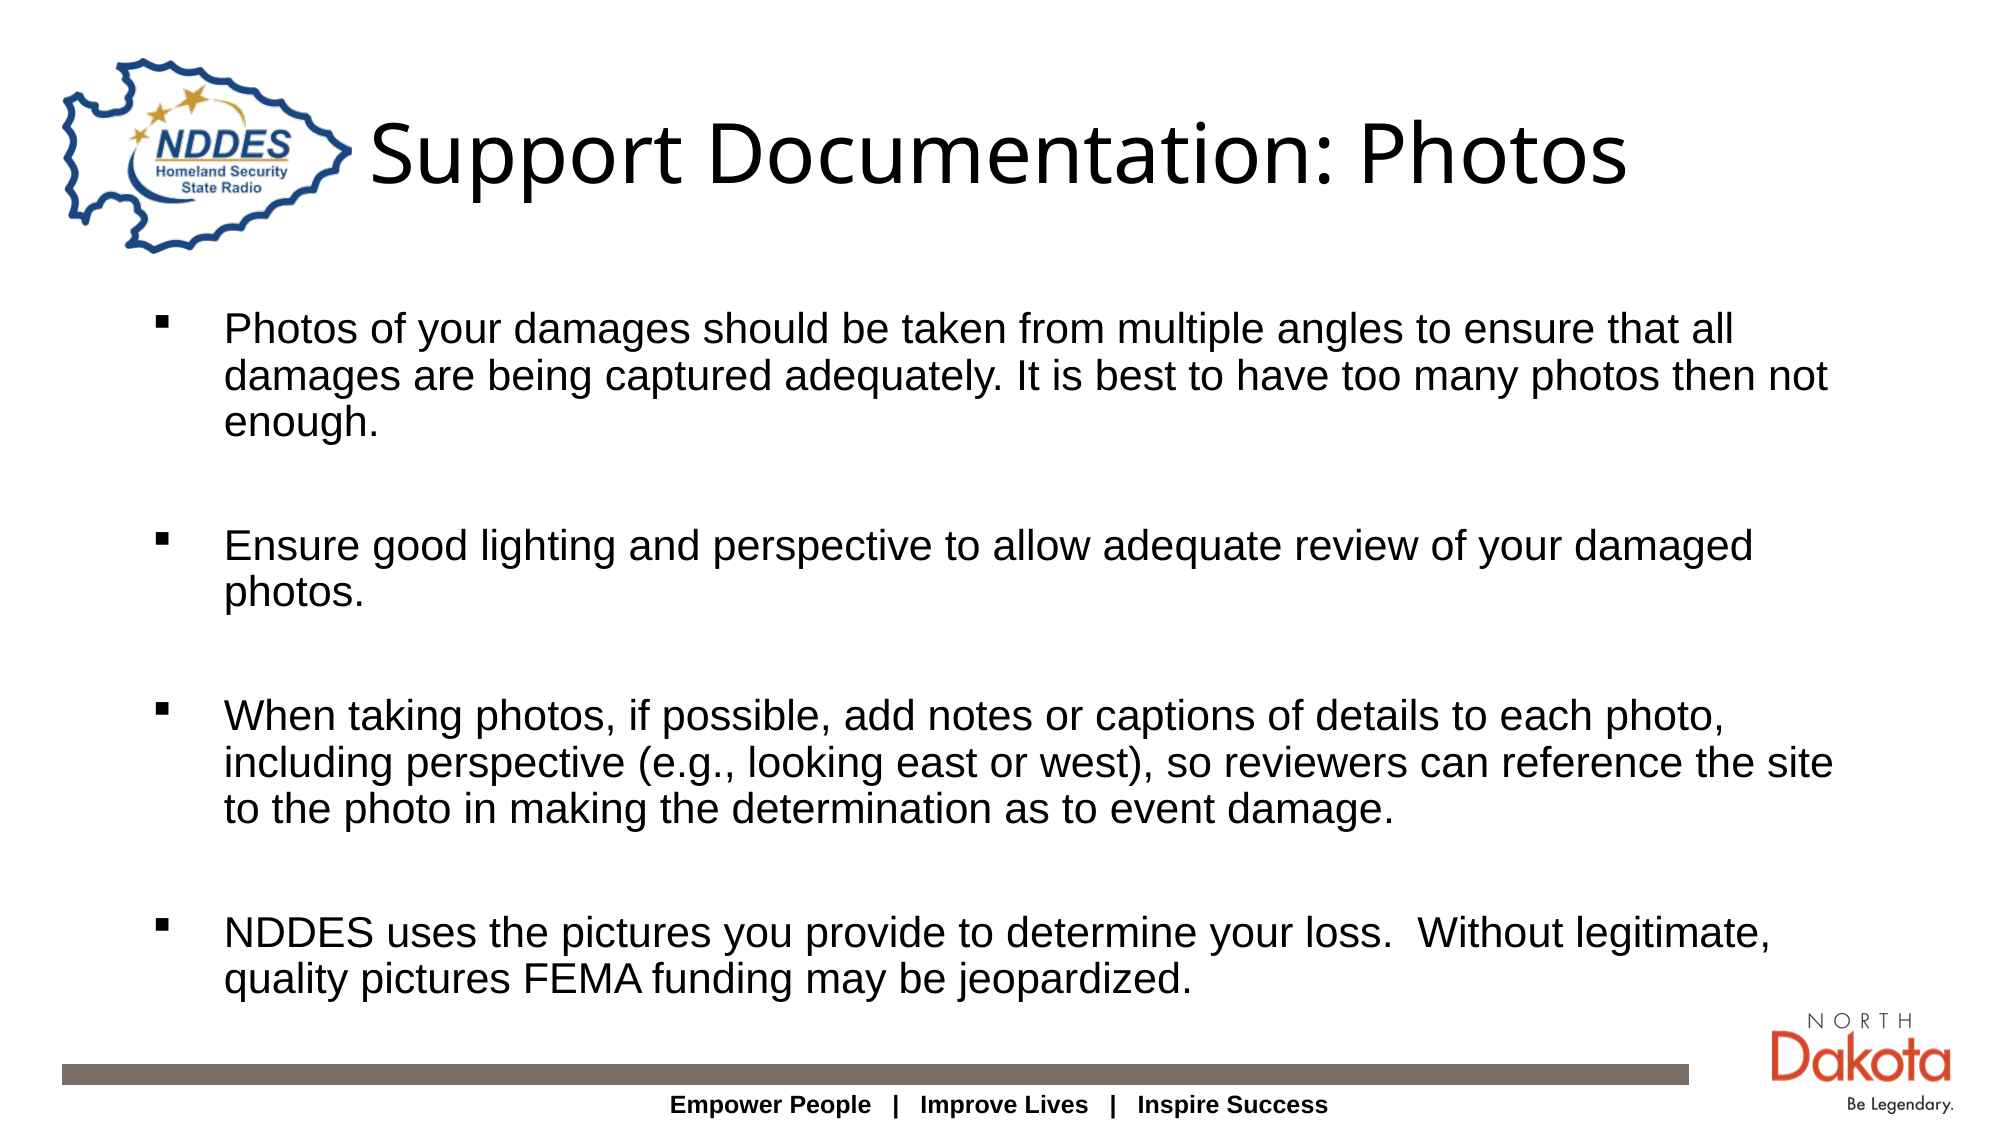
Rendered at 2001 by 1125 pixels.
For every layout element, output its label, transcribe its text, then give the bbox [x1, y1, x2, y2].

picture [62, 58, 137, 254]
title Support Documentation: Photos [137, 47, 1863, 265]
picture [1772, 1013, 1953, 1114]
list Photos of your damages should be taken from multiple angles to ensure that all damages are being captured adequately. It is best to have too many photos then not enough. Ensure good lighting and perspective to allow adequate review of your damaged photos. When taking photos, if possible, add notes or captions of details to each photo, including perspective (e.g., looking east or west), so reviewers can reference the site to the photo in making the determination as to event damage. NDDES uses the pictures you provide to determine your loss. Without legitimate, quality pictures FEMA funding may be jeopardized. [137, 299, 1863, 1014]
